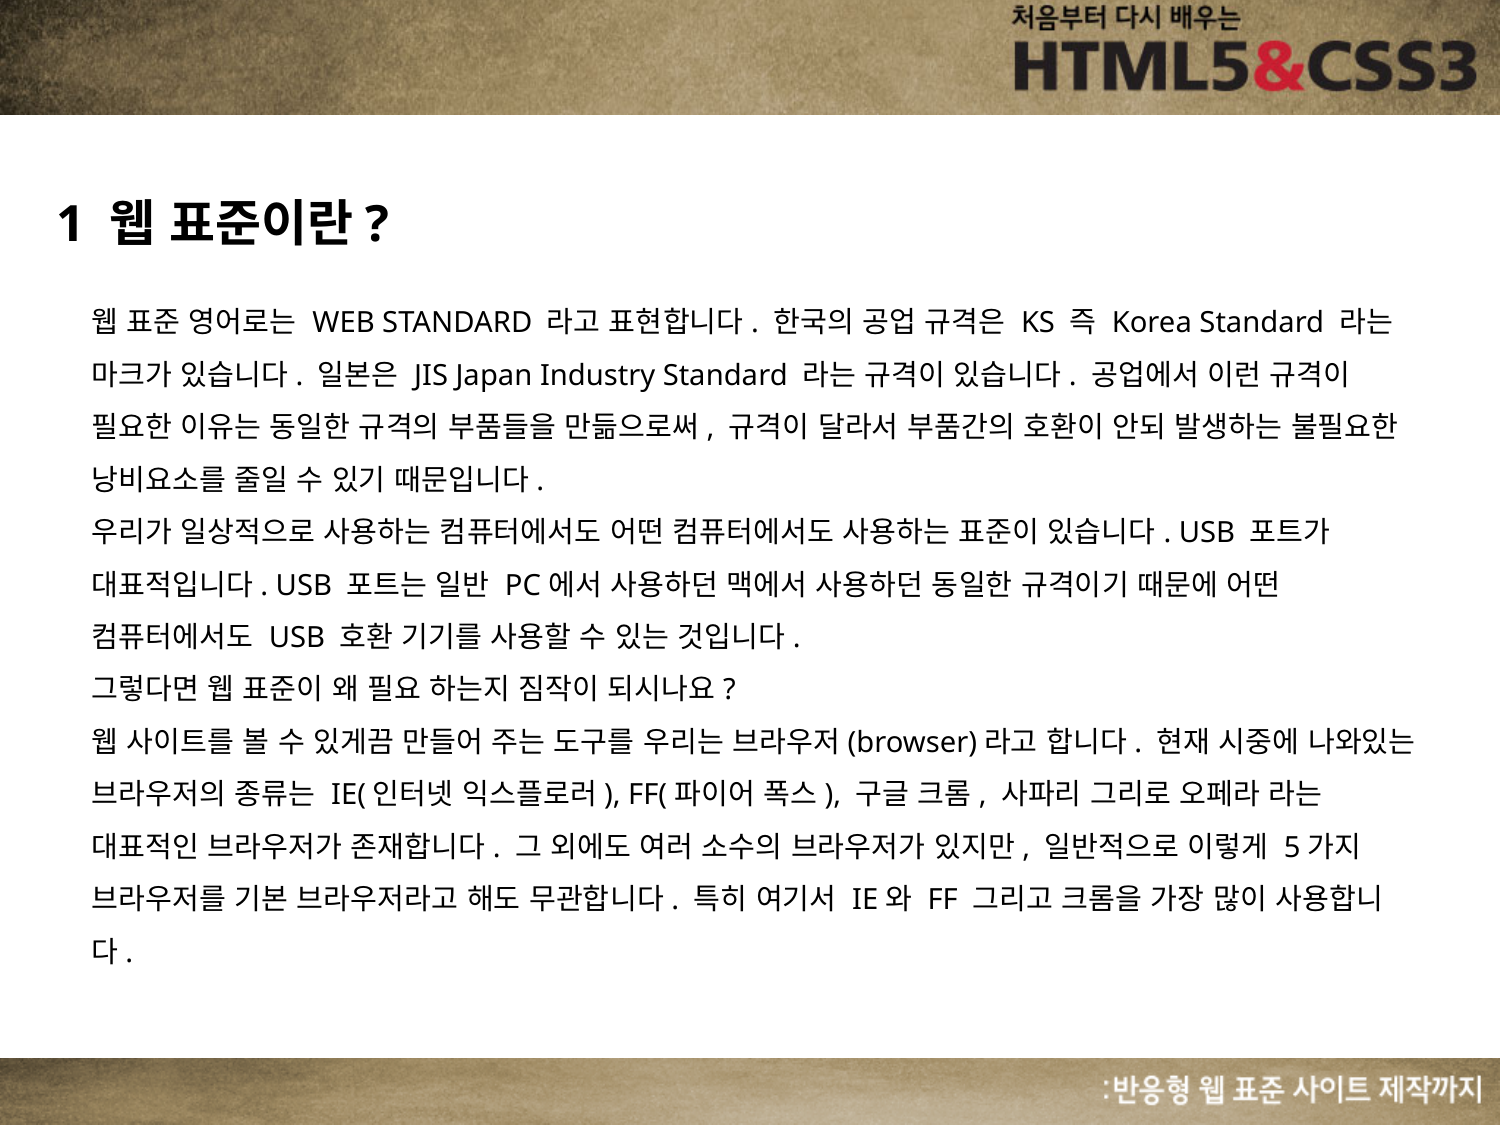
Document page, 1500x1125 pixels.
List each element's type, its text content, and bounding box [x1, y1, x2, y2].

text_box 1 웹 표준이란? [41, 184, 644, 260]
text_box 웹 표준 영어로는 WEB STANDARD 라고 표현합니다. 한국의 공업 규격은 KS 즉 Korea Standard 라는 마크가 있습니다. 일본은 JIS Japan Industry Standard 라는 규격이 있습니다. 공업에서 이런 규격이 필요한 이유는 동일한 규격의 부품들을 만듦으로써, 규격이 달라서 부품간의 호환이 안되 발생하는 불필요한 낭비요소를 줄일 수 있기 때문입니다. 우리가 일상적으로 사용하는 컴퓨터에서도 어떤 컴퓨터에서도 사용하는 표준이 있습니다. USB 포트가 대표적입니다. USB 포트는 일반 PC에서 사용하던 맥에서 사용하던 동일한 규격이기 때문에 어떤 컴퓨터에서도 USB 호환 기기를 사용할 수 있는 것입니다. 그렇다면 웹 표준이 왜 필요 하는지 짐작이 되시나요? 웹 사이트를 볼 수 있게끔 만들어 주는 도구를 우리는 브라우저(browser)라고 합니다. 현재 시중에 나와있는 브라우저의 종류는 IE(인터넷 익스플로러), FF(파이어 폭스), 구글 크롬, 사파리 그리로 오페라 라는 대표적인 브라우저가 존재합니다. 그 외에도 여러 소수의 브라우저가 있지만, 일반적으로 이렇게 5가지 브라우저를 기본 브라우저라고 해도 무관합니다. 특히 여기서 IE와 FF 그리고 크롬을 가장 많이 사용합니다. [76, 278, 1436, 1028]
picture [0, 0, 1500, 115]
picture [0, 1058, 1500, 1125]
